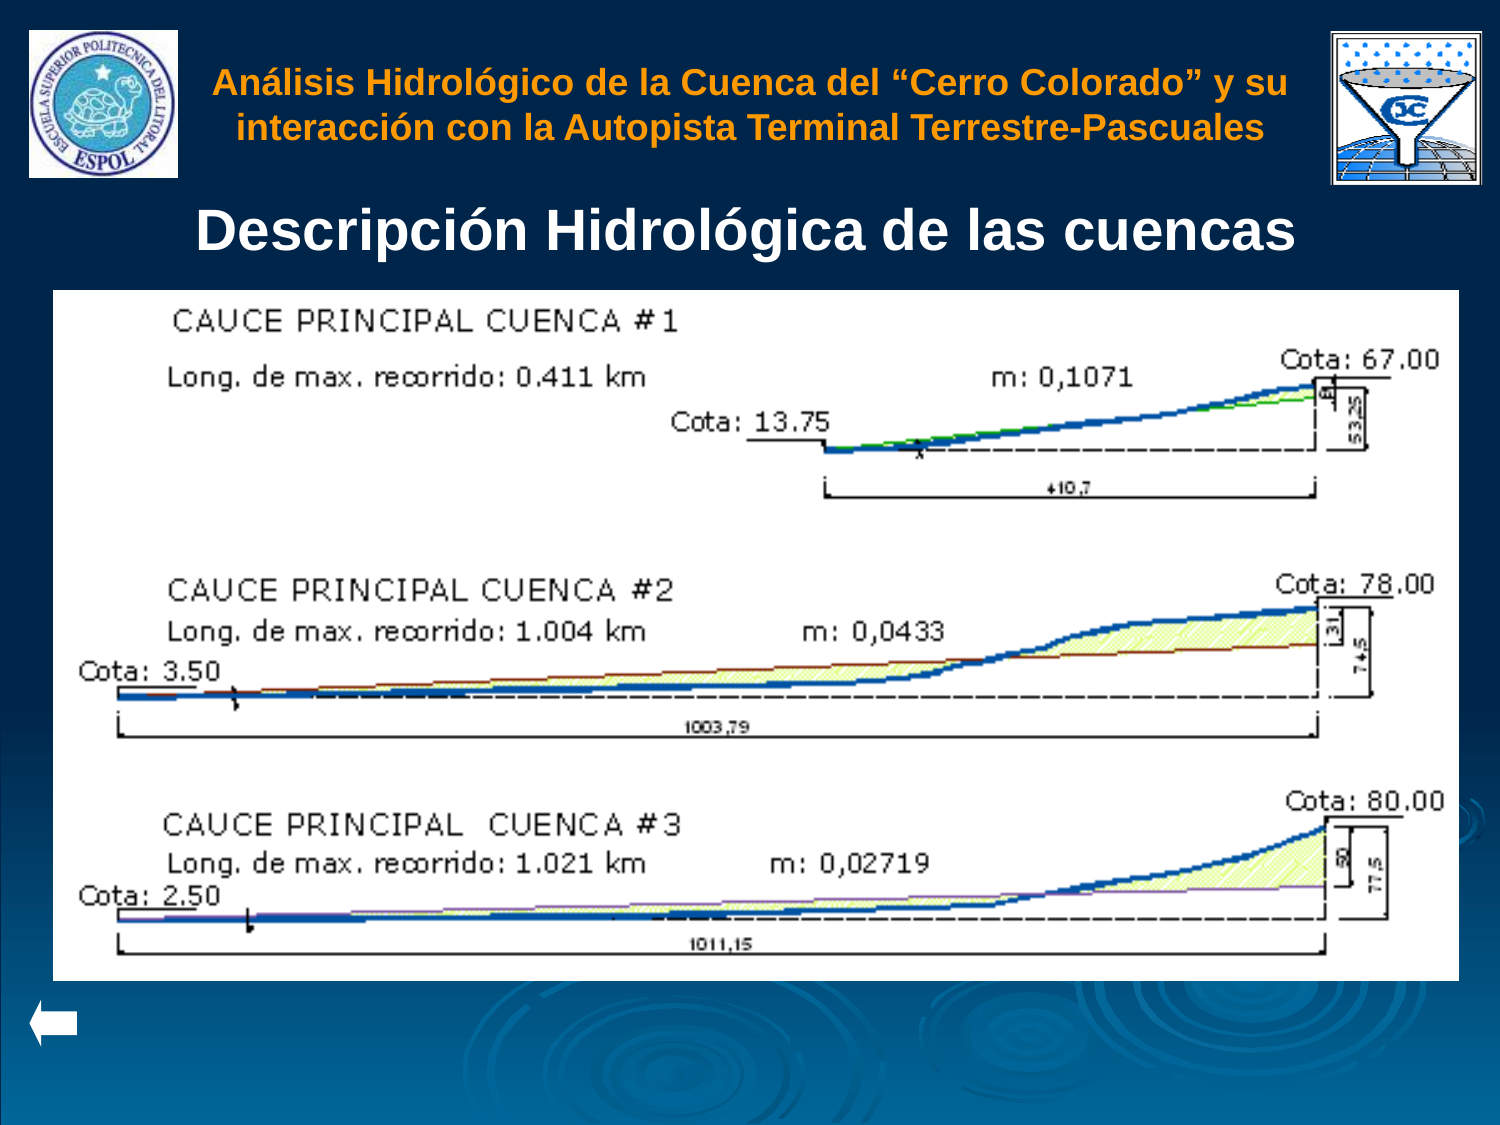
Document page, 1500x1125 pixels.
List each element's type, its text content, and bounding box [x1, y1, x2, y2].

text_box [29, 999, 77, 1047]
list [52, 290, 1460, 981]
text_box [29, 30, 1483, 185]
list Descripción Hidrológica de las cuencas [86, 194, 1424, 280]
